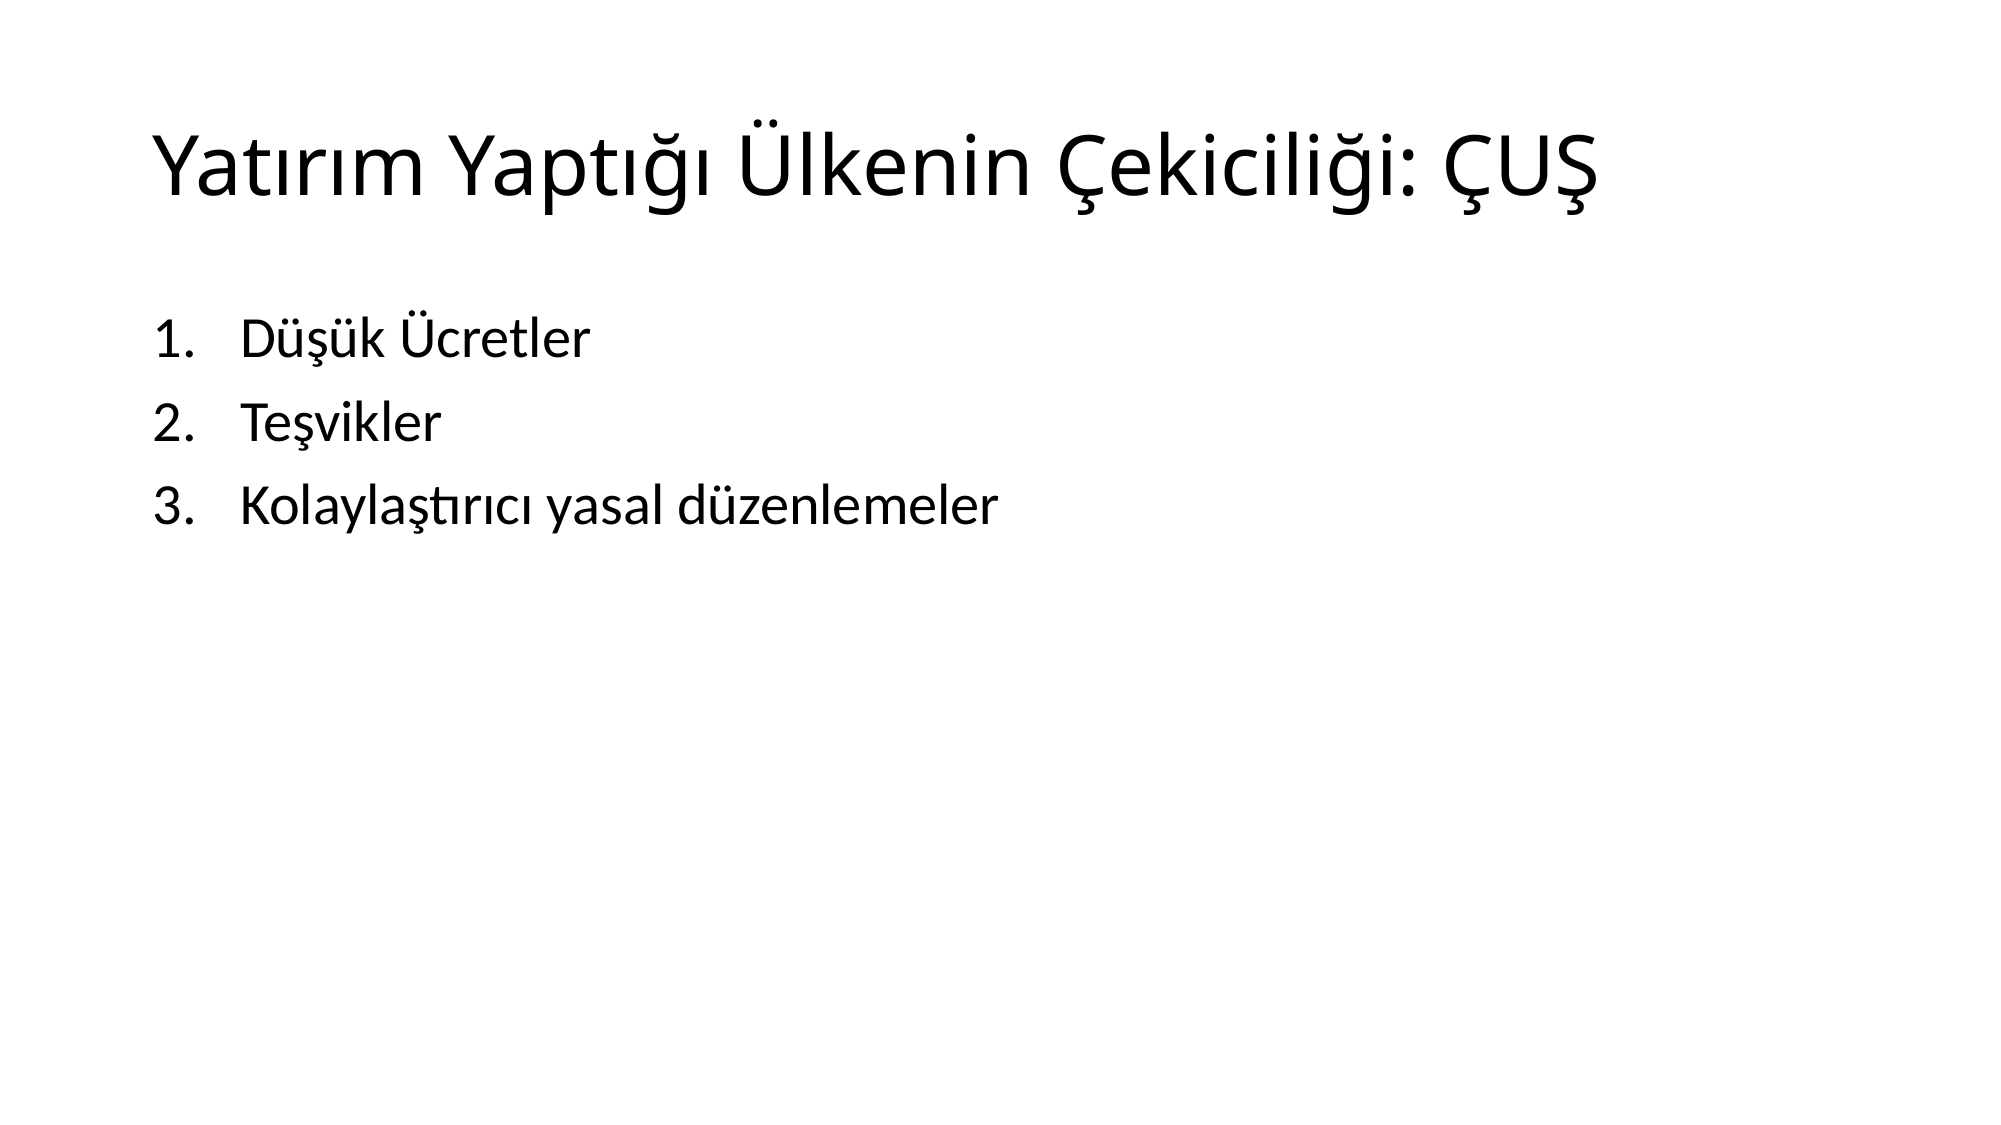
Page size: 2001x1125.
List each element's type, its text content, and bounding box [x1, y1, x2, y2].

title Yatırım Yaptığı Ülkenin Çekiciliği: ÇUŞ [137, 59, 1863, 278]
list Düşük Ücretler Teşvikler Kolaylaştırıcı yasal düzenlemeler [137, 299, 1863, 1014]
